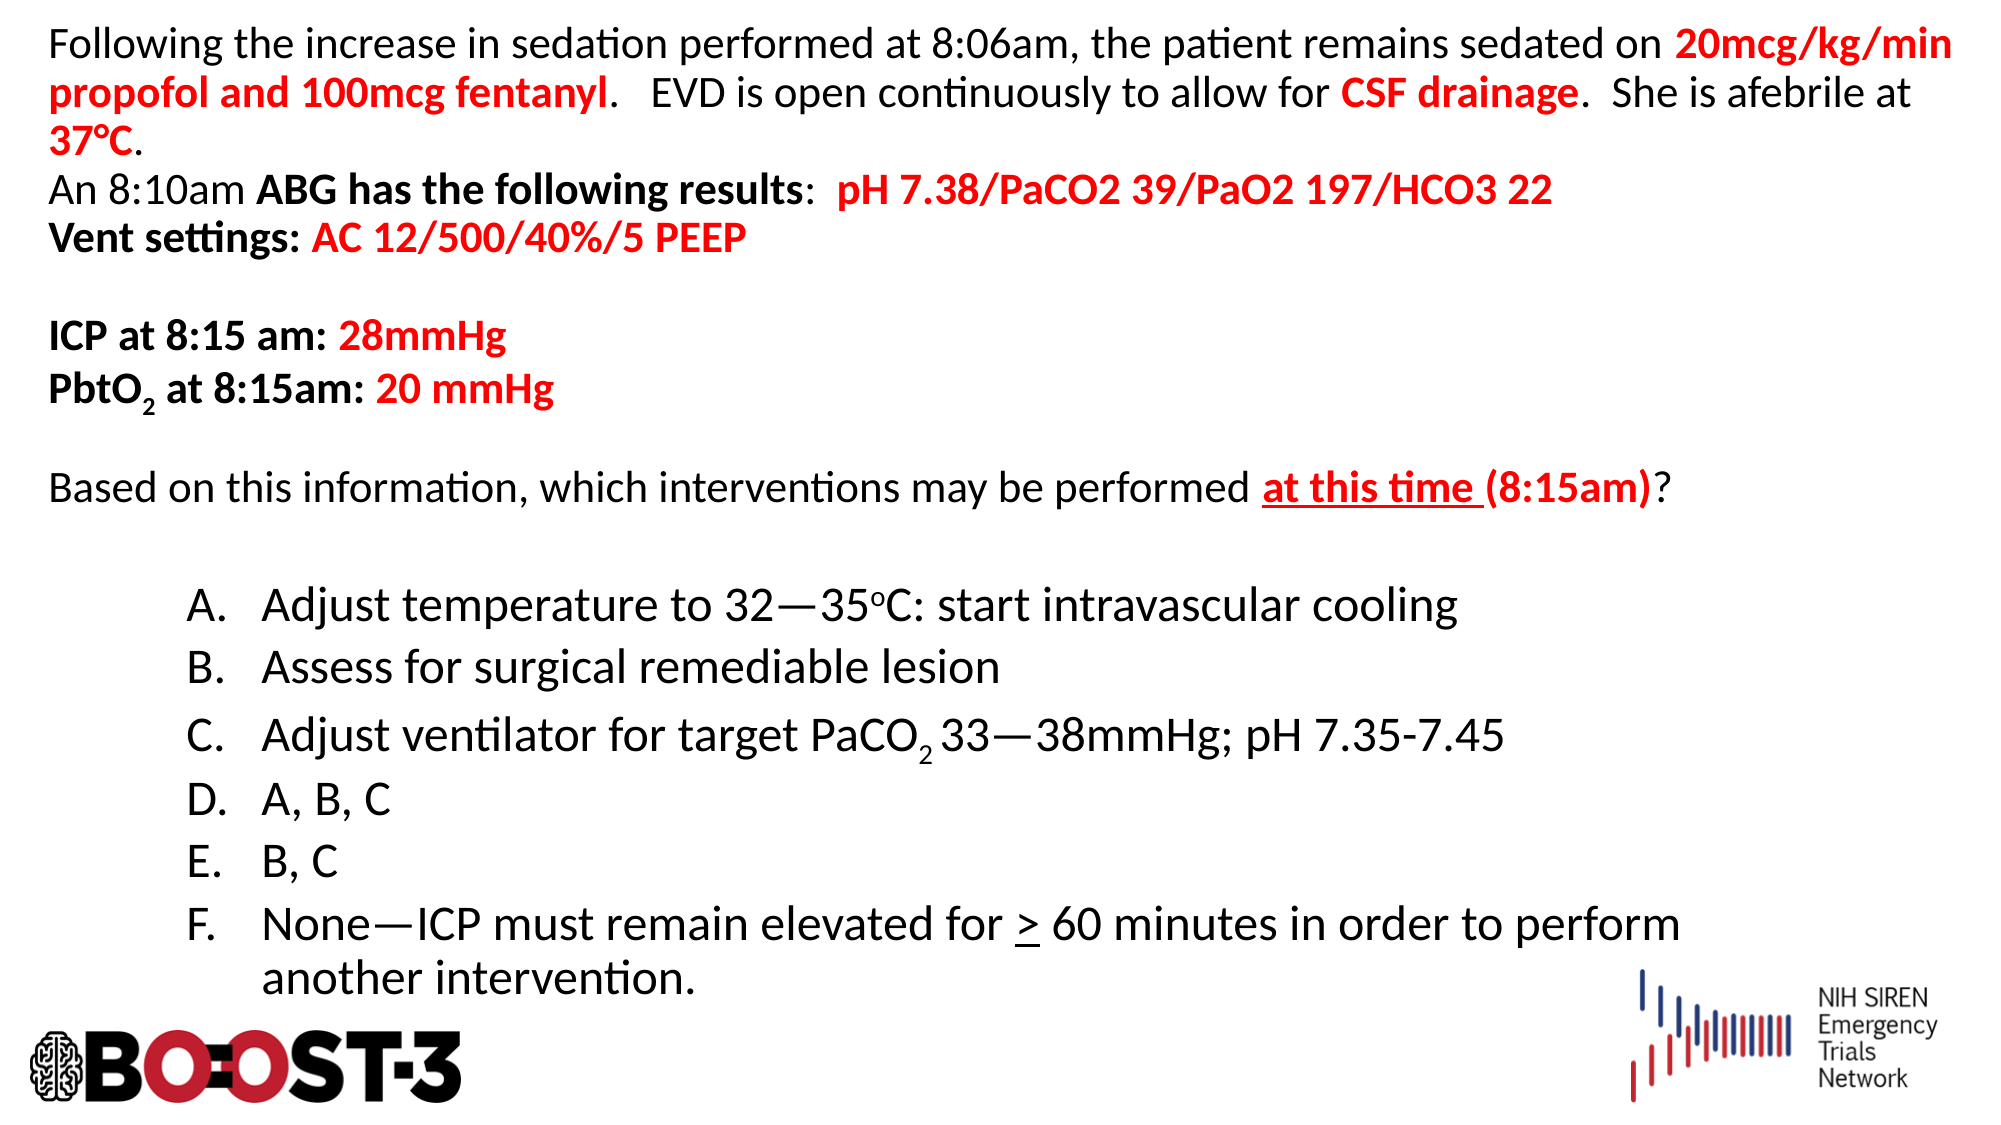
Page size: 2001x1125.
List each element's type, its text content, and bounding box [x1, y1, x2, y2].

picture [1631, 969, 1938, 1103]
title Following the increase in sedation performed at 8:06am, the patient remains sedated on 20mcg/kg/min propofol and 100mcg fentanyl. EVD is open continuously to allow for CSF drainage. She is afebrile at 37°C. An 8:10am ABG has the following results: pH 7.38/PaCO2 39/PaO2 197/HCO3 22 Vent settings: AC 12/500/40%/5 PEEP ICP at 8:15 am: 28mmHg PbtO2 at 8:15am: 20 mmHg Based on this information, which interventions may be performed at this time (8:15am)? [33, 12, 2000, 563]
list Adjust temperature to 32—35oC: start intravascular cooling Assess for surgical remediable lesion Adjust ventilator for target PaCO2 33—38mmHg; pH 7.35-7.45 A, B, C B, C None—ICP must remain elevated for > 60 minutes in order to perform another intervention. [171, 570, 1776, 1011]
picture [30, 1030, 461, 1103]
